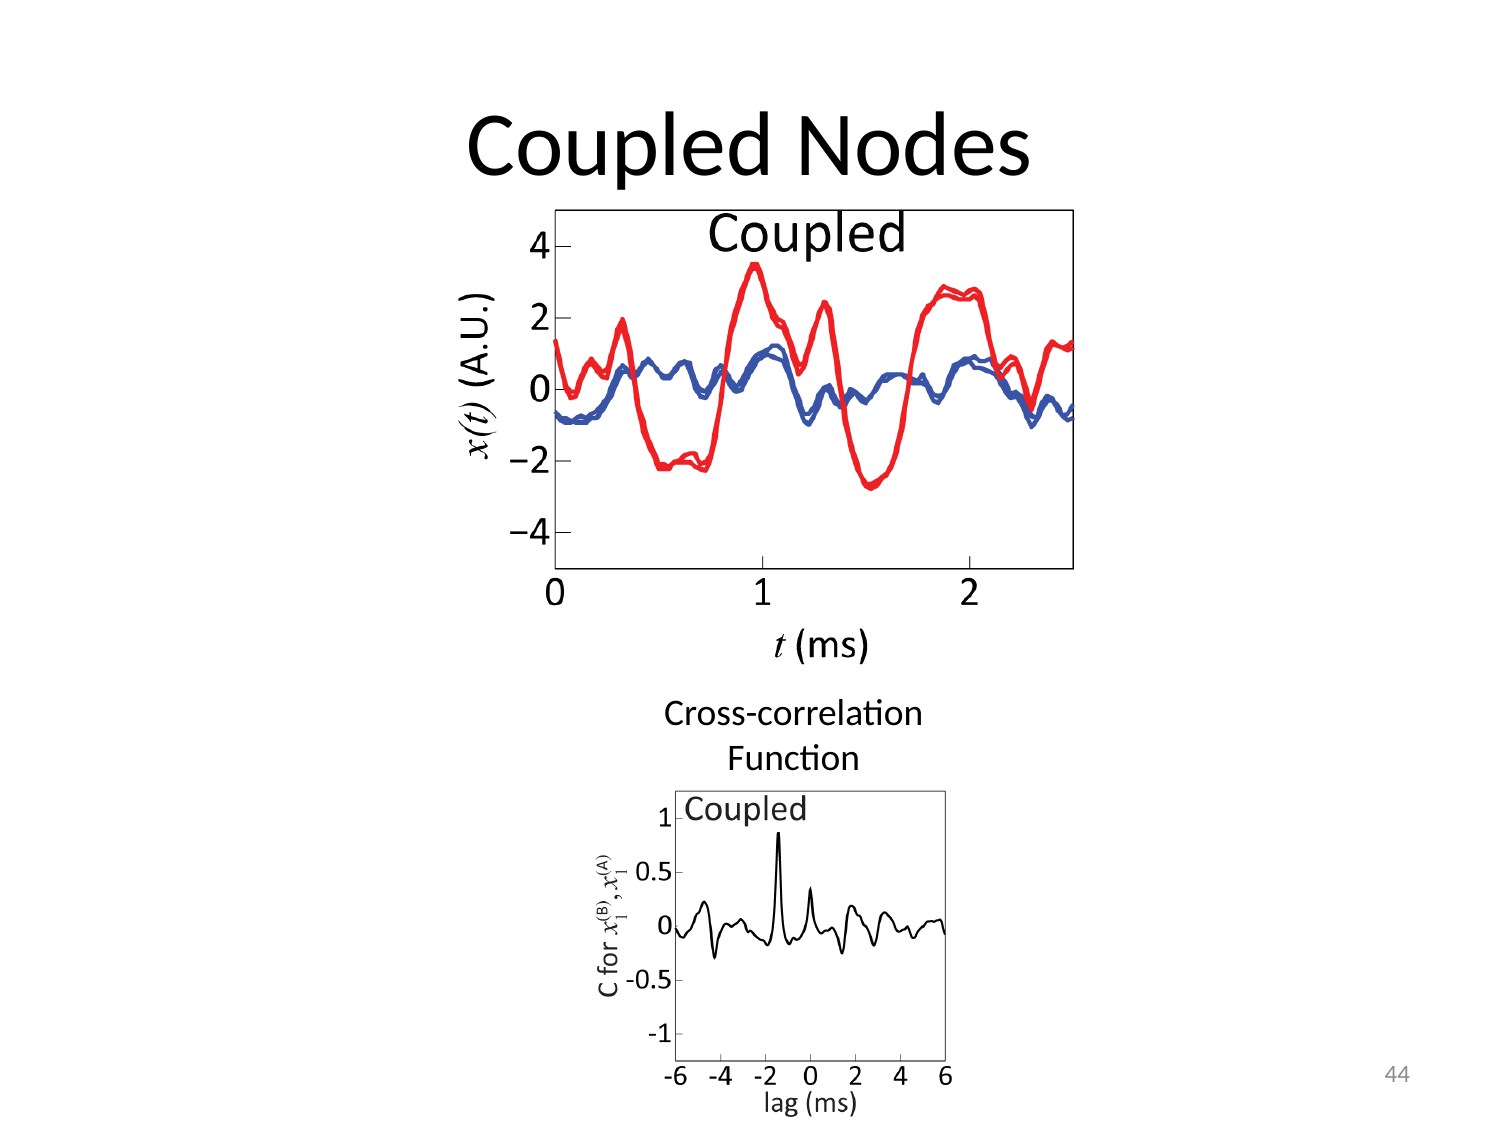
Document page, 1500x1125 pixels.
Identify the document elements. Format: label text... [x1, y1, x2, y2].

slide_number 44 [1074, 1042, 1425, 1103]
text_box Cross-correlation Function [588, 680, 1000, 782]
picture [452, 202, 1076, 670]
picture [491, 783, 1050, 1125]
title Coupled Nodes [75, 45, 1425, 233]
